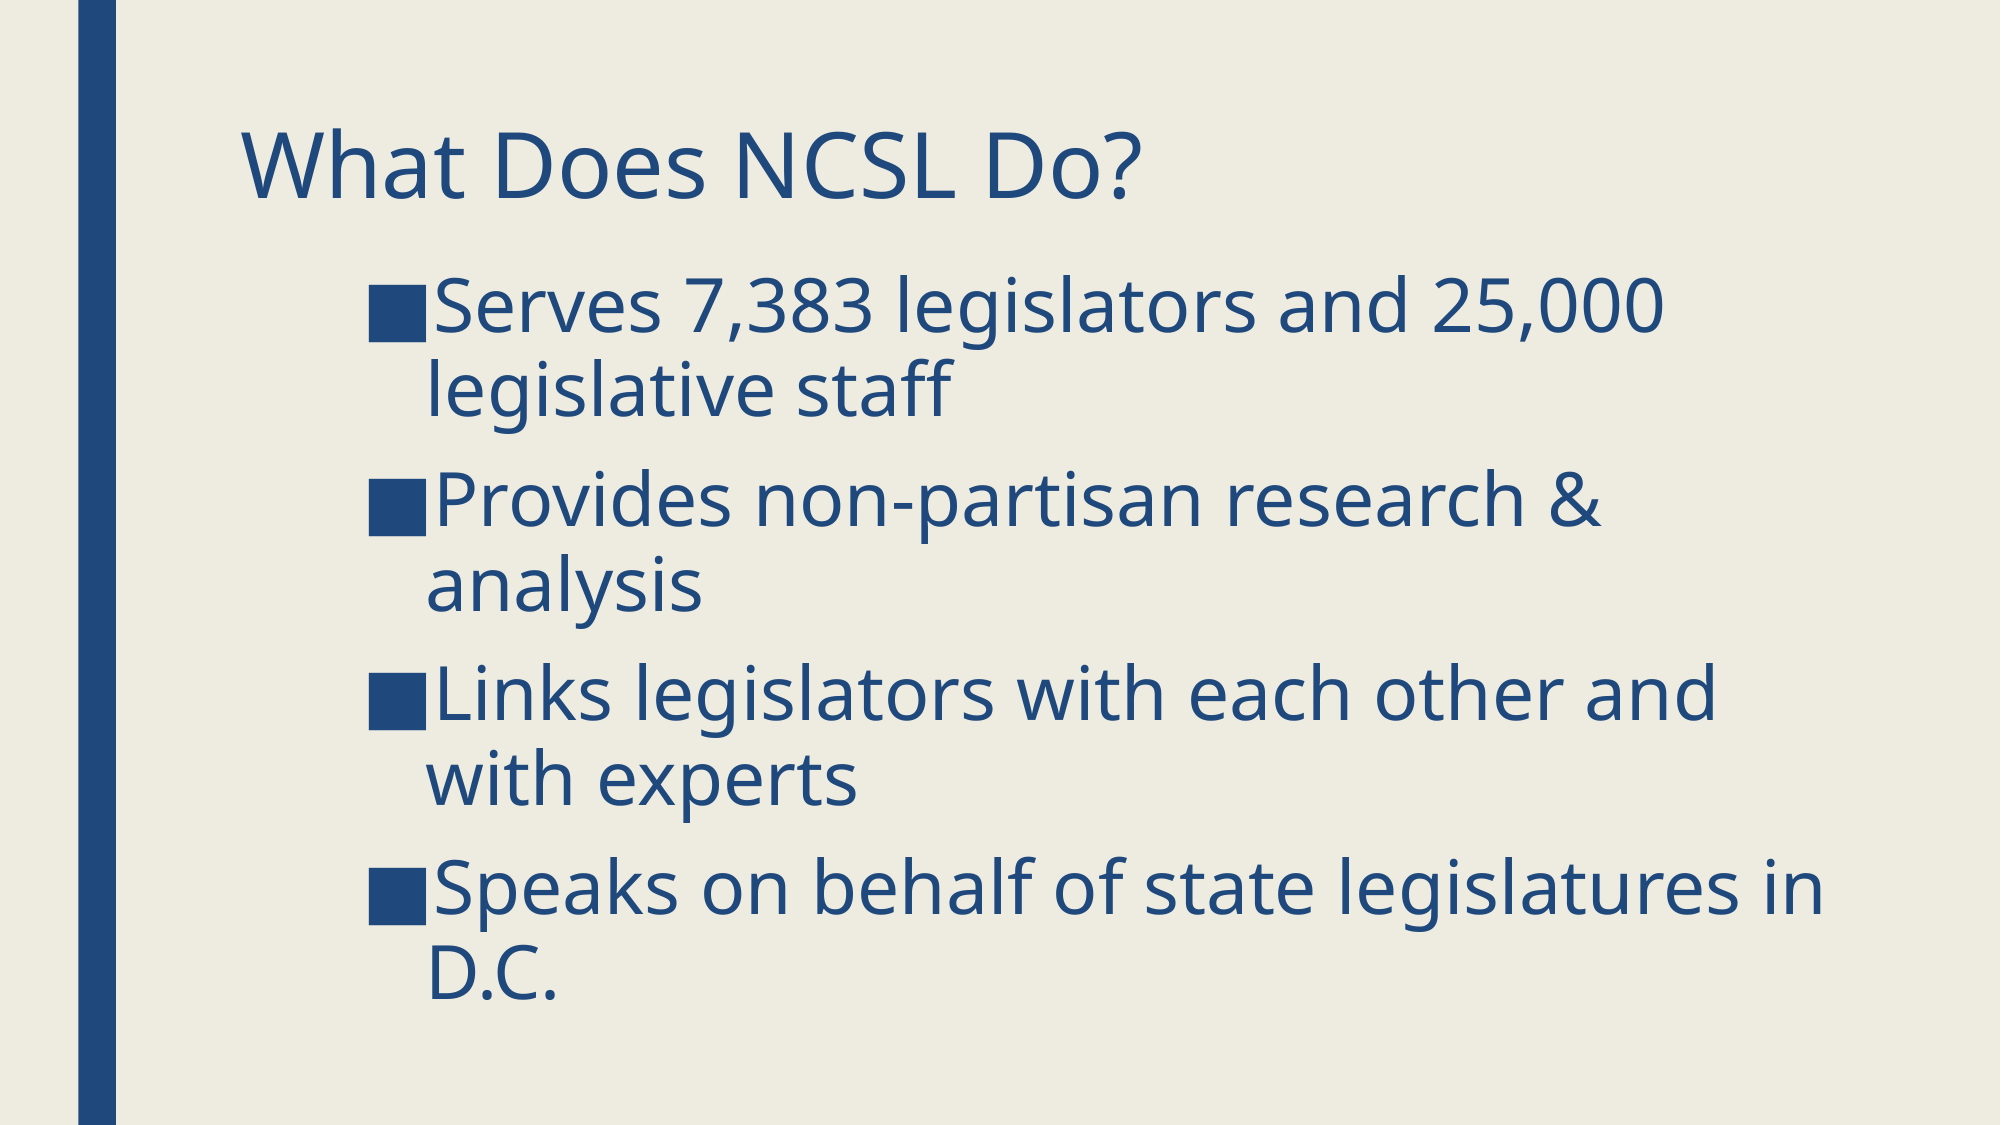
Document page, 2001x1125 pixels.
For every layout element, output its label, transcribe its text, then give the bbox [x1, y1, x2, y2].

title What Does NCSL Do? [225, 112, 1800, 357]
list Serves 7,383 legislators and 25,000 legislative staff Provides non-partisan research & analysis Links legislators with each other and with experts Speaks on behalf of state legislatures in D.C. [347, 257, 1897, 1077]
